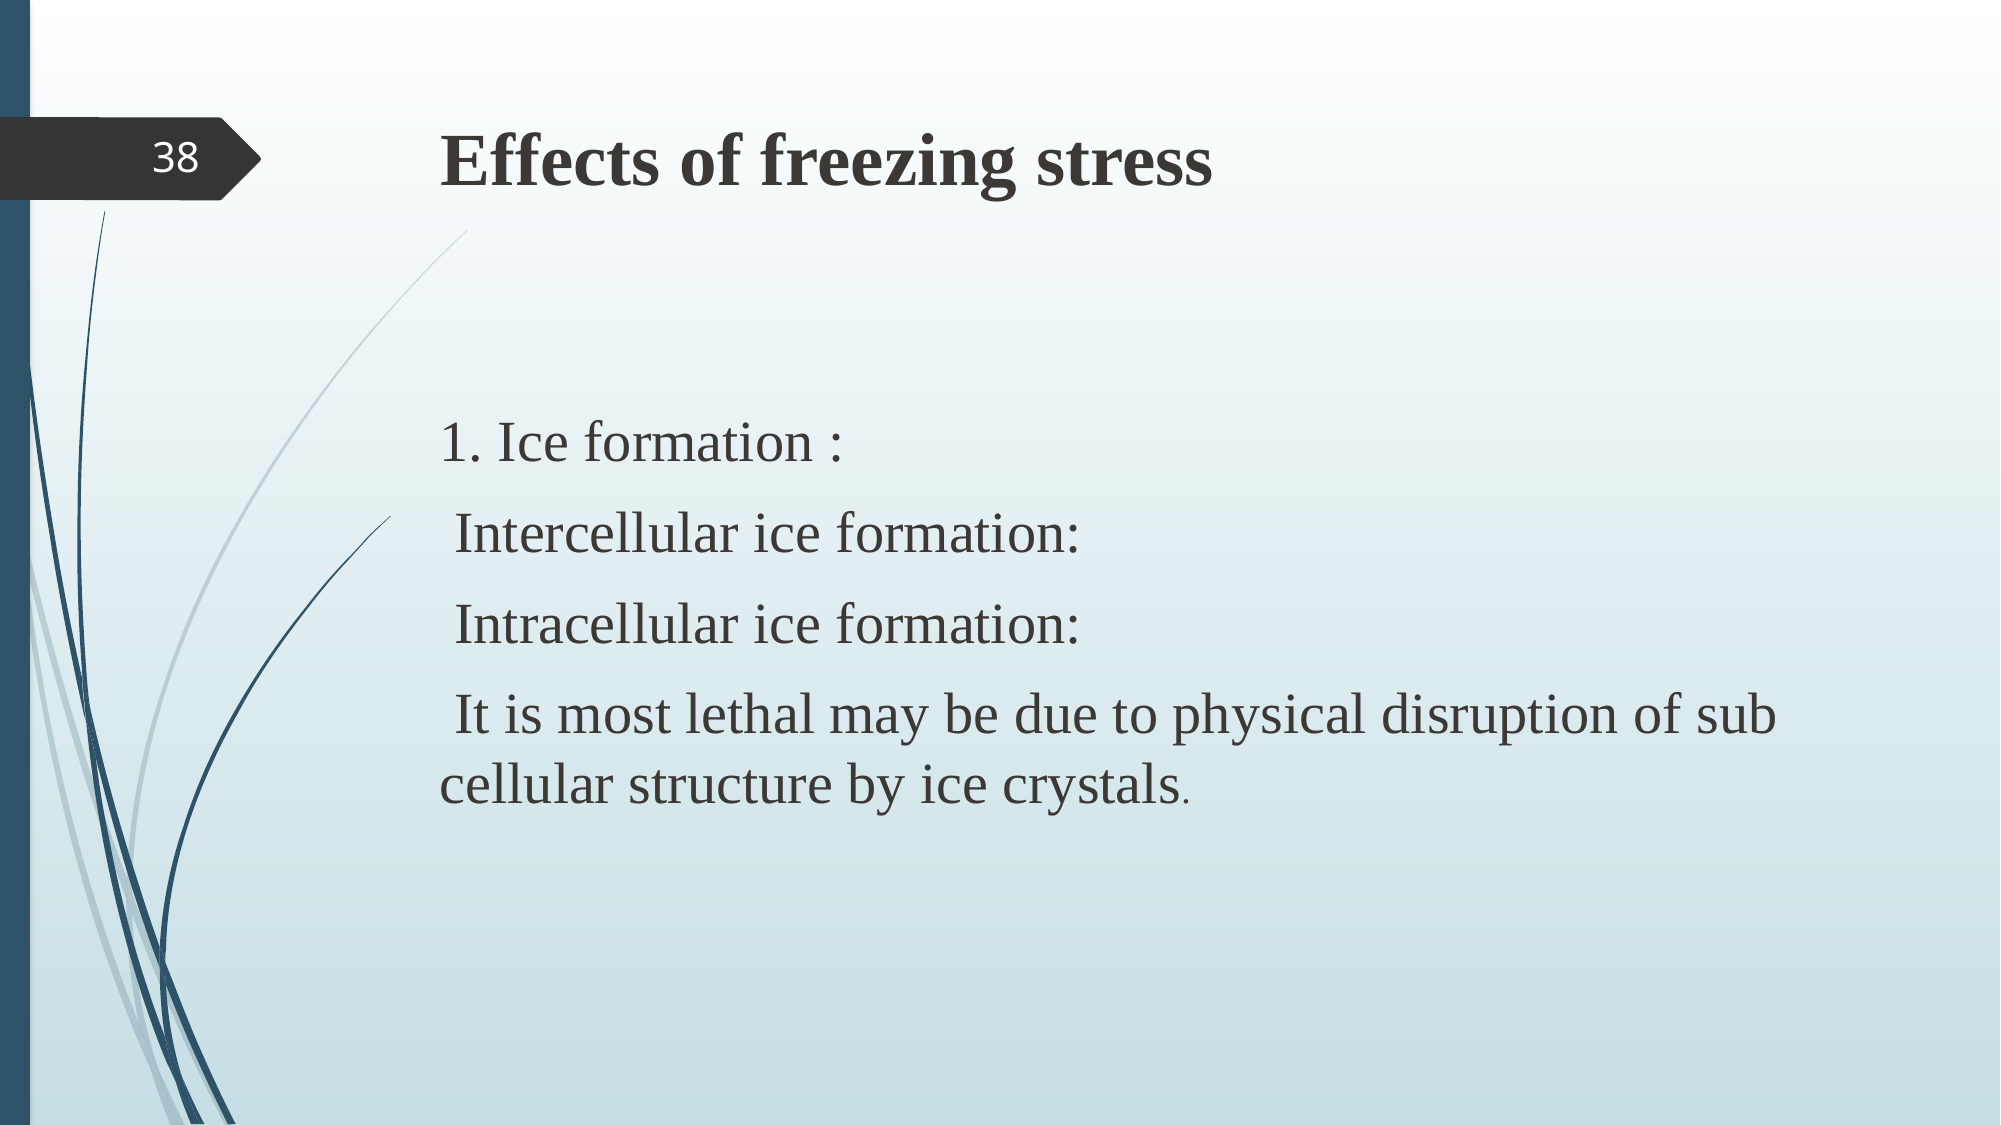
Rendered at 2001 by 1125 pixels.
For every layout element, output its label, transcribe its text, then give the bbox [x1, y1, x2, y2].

title Effects of freezing stress [425, 102, 1888, 313]
slide_number 38 [87, 129, 216, 190]
list 1. Ice formation : Intercellular ice formation: Intracellular ice formation: It is most lethal may be due to physical disruption of sub cellular structure by ice crystals. [424, 395, 1888, 970]
